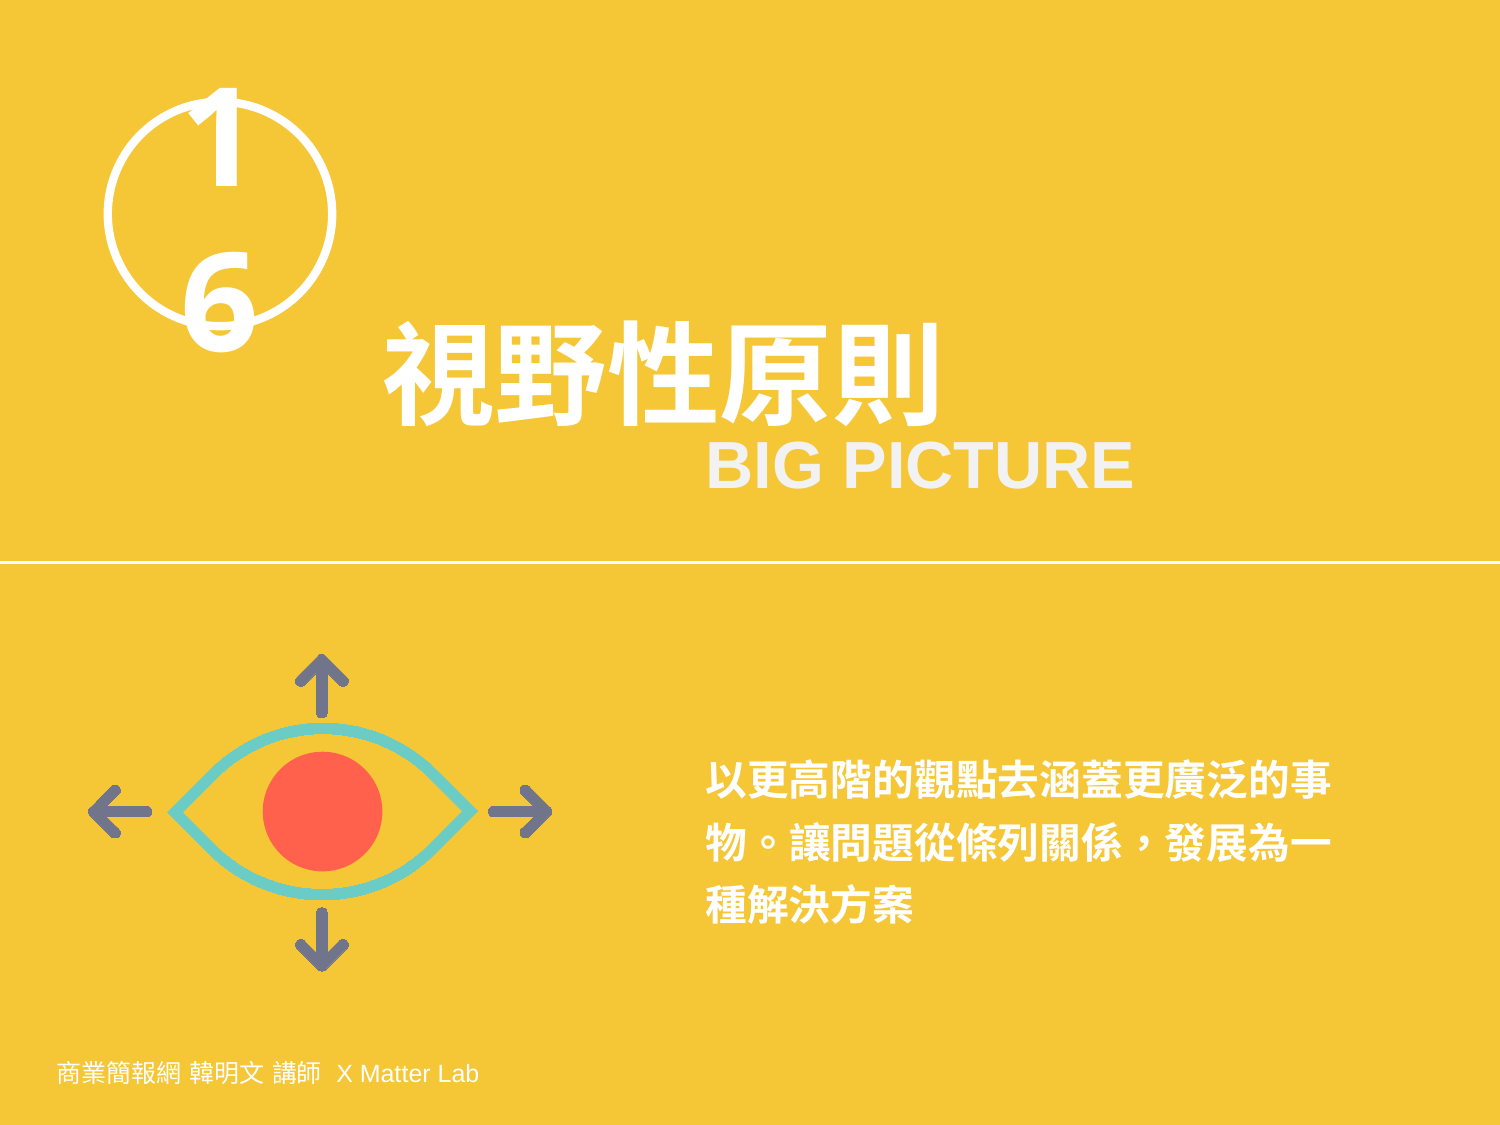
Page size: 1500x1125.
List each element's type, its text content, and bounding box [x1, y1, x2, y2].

text_box 16 [105, 99, 335, 329]
text_box [88, 785, 152, 838]
footer 商業簡報網 韓明文 講師 X Matter Lab [41, 1042, 752, 1103]
text_box BIG PICTURE [690, 414, 1449, 510]
text_box [295, 907, 349, 972]
text_box 視野性原則 [367, 296, 1413, 447]
text_box [295, 654, 349, 718]
text_box [167, 723, 478, 900]
text_box 以更高階的觀點去涵蓋更廣泛的事物。讓問題從條列關係，發展為一種解決方案 [690, 734, 1371, 937]
text_box [260, 749, 385, 874]
text_box [488, 785, 552, 838]
text_box [167, 654, 485, 978]
